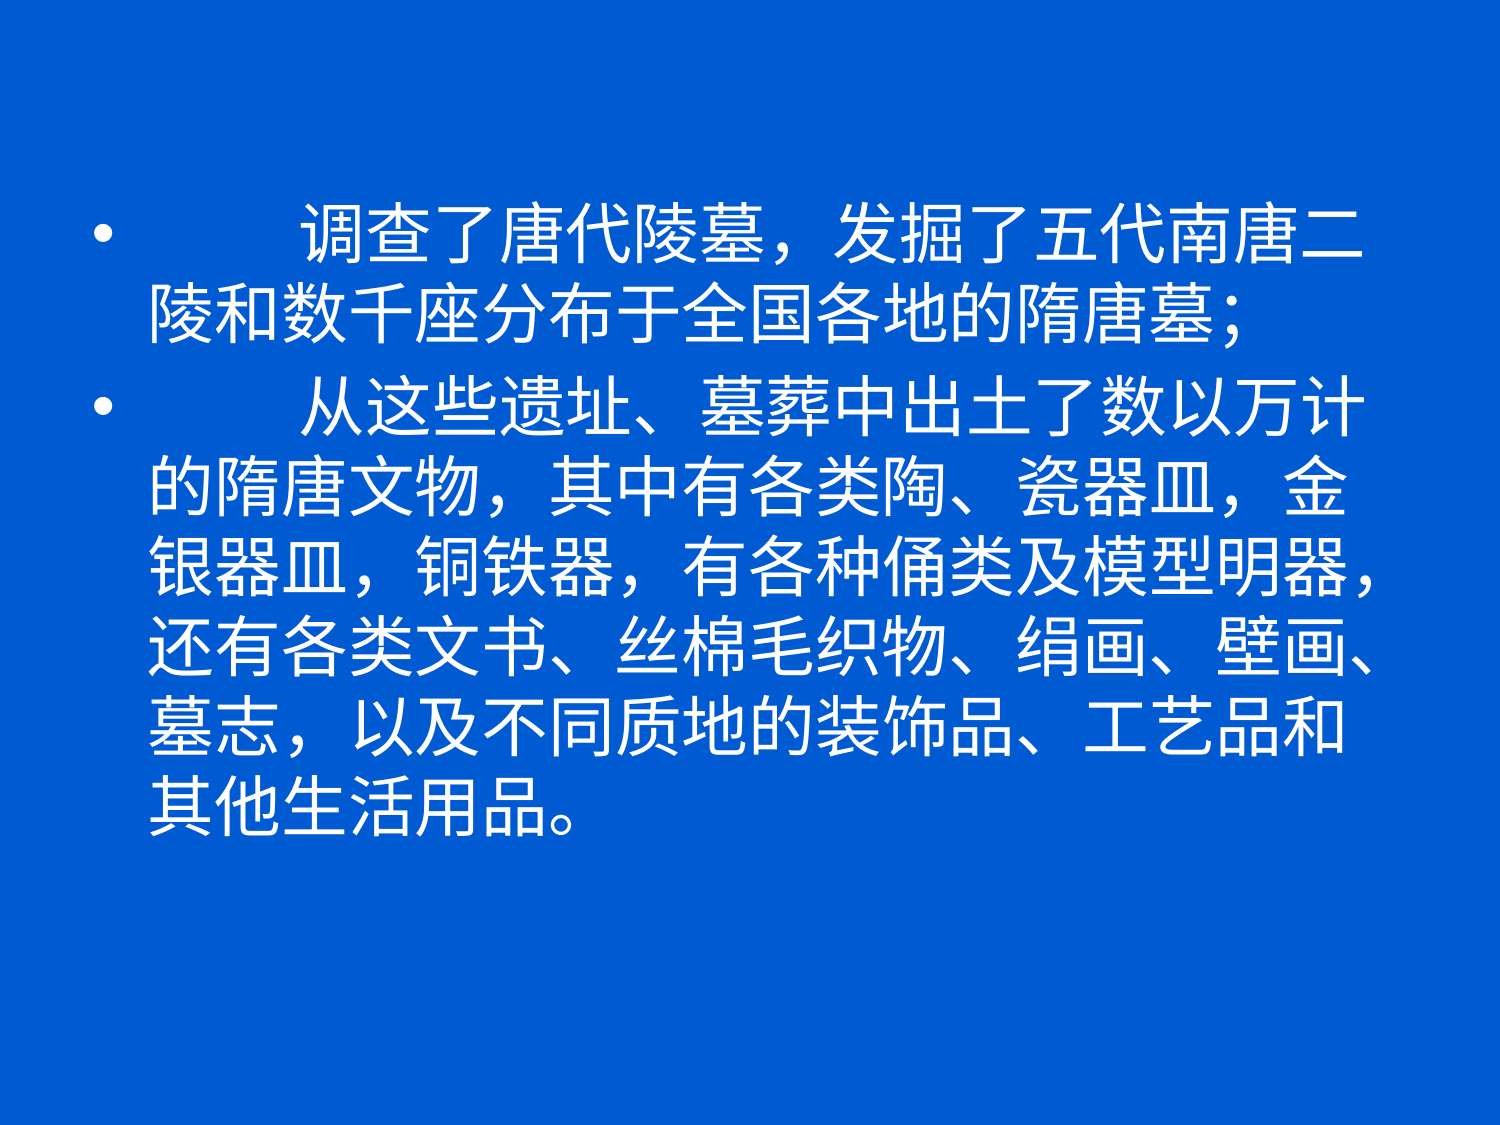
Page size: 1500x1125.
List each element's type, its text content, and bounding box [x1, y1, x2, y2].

list 调查了唐代陵墓，发掘了五代南唐二陵和数千座分布于全国各地的隋唐墓； 从这些遗址、墓葬中出土了数以万计的隋唐文物，其中有各类陶、瓷器皿，金银器皿，铜铁器，有各种俑类及模型明器，还有各类文书、丝棉毛织物、绢画、壁画、墓志，以及不同质地的装饰品、工艺品和其他生活用品。 [76, 184, 1427, 927]
